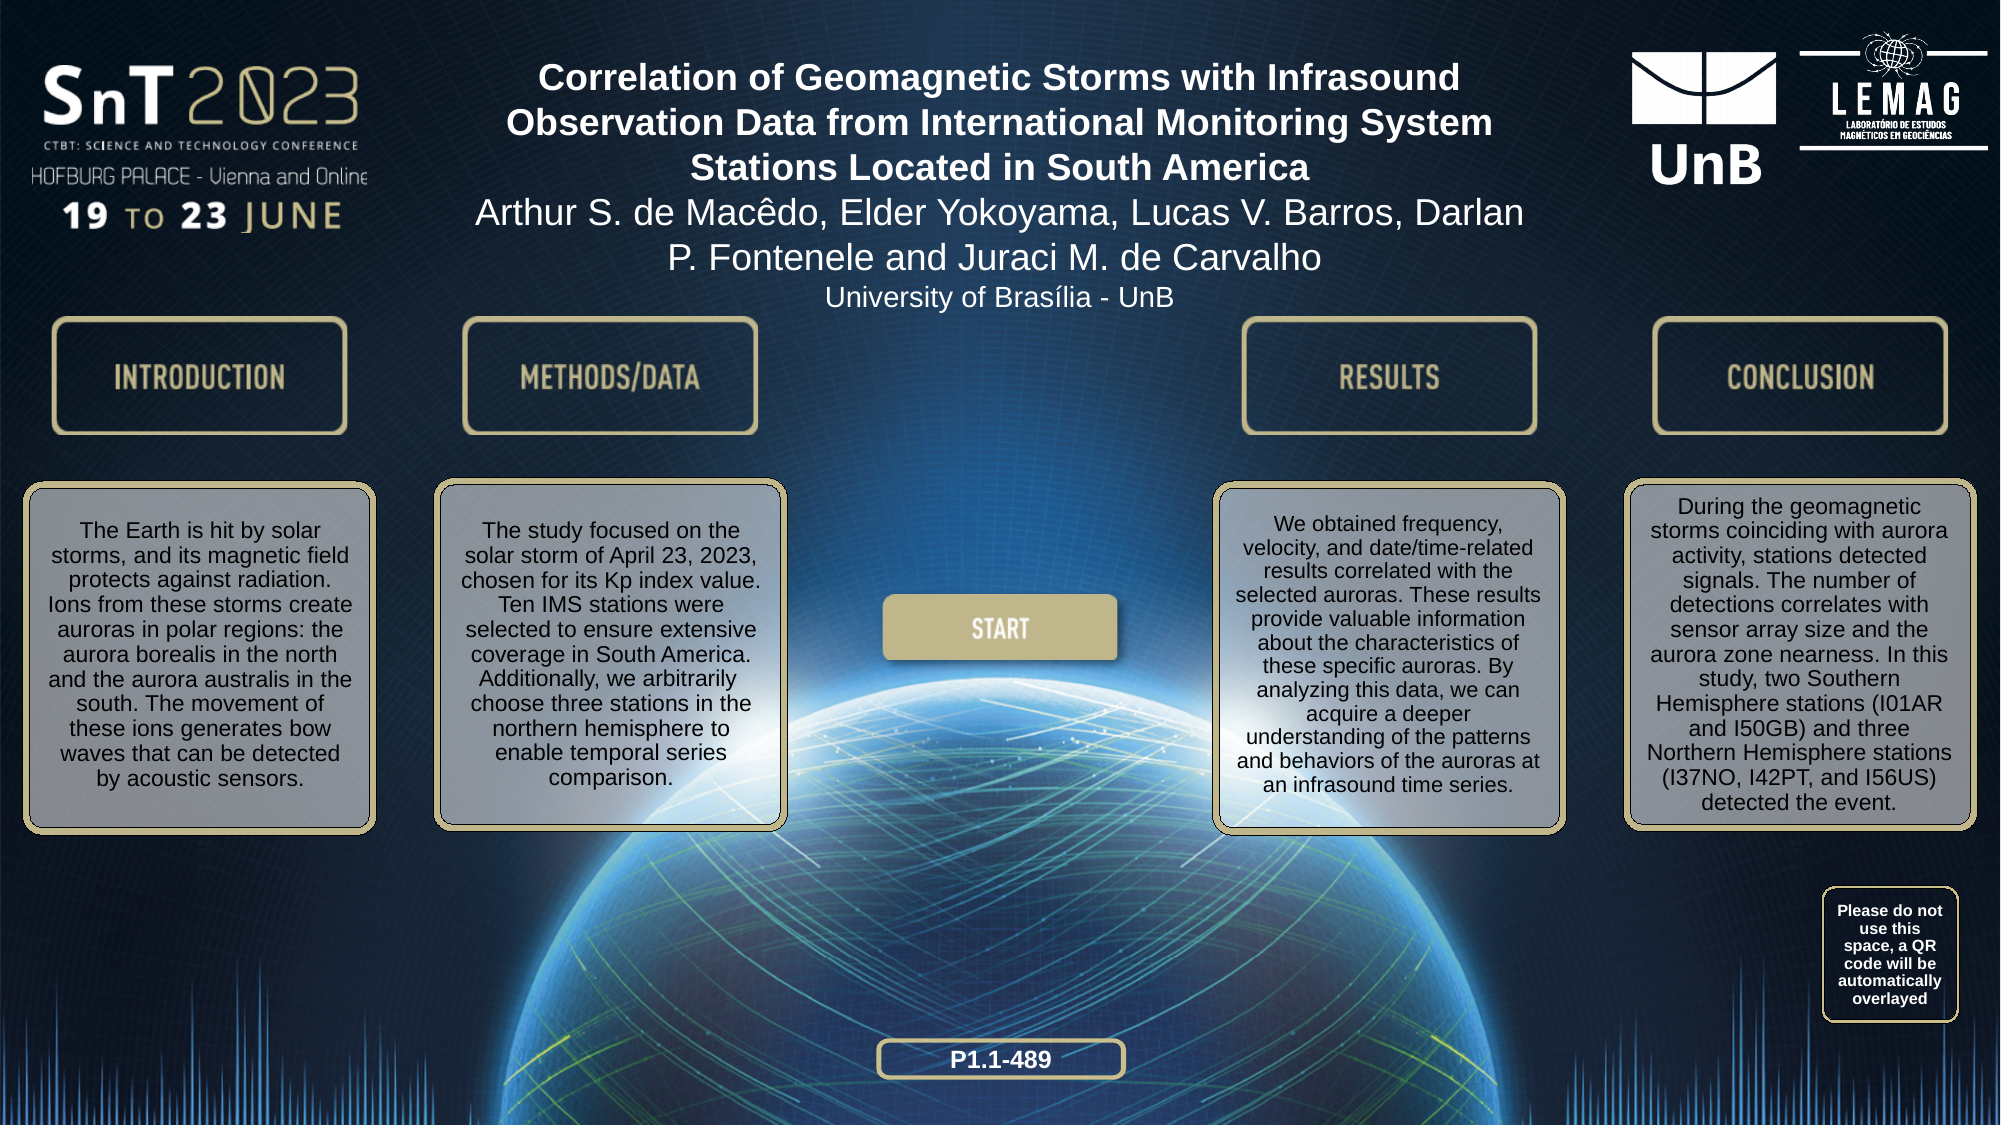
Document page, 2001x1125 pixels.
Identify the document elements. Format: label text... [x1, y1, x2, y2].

text_box The Earth is hit by solar storms, and its magnetic field protects against radiation. Ions from these storms create auroras in polar regions: the aurora borealis in the north and the aurora australis in the south. The movement of these ions generates bow waves that can be detected by acoustic sensors. [29, 485, 372, 825]
text_box We obtained frequency, velocity, and date/time-related results correlated with the selected auroras. These results provide valuable information about the characteristics of these specific auroras. By analyzing this data, we can acquire a deeper understanding of the patterns and behaviors of the auroras at an infrasound time series. [1217, 485, 1560, 825]
text_box P1.1-489 [875, 1035, 1127, 1082]
picture [0, 0, 2001, 1125]
text_box The study focused on the solar storm of April 23, 2023, chosen for its Kp index value. Ten IMS stations were selected to ensure extensive coverage in South America. Additionally, we arbitrarily choose three stations in the northern hemisphere to enable temporal series comparison. [440, 485, 783, 825]
text_box Correlation of Geomagnetic Storms with Infrasound Observation Data from International Monitoring System Stations Located in South America Arthur S. de Macêdo, Elder Yokoyama, Lucas V. Barros, Darlan P. Fontenele and Juraci M. de Carvalho University of Brasília - UnB [440, 45, 1560, 321]
text_box During the geomagnetic storms coinciding with aurora activity, stations detected signals. The number of detections correlates with sensor array size and the aurora zone nearness. In this study, two Southern Hemisphere stations (I01AR and I50GB) and three Northern Hemisphere stations (I37NO, I42PT, and I56US) detected the event. [1628, 485, 1971, 825]
text_box Please do not use this space, a QR code will be automatically overlayed [1821, 894, 1959, 1017]
